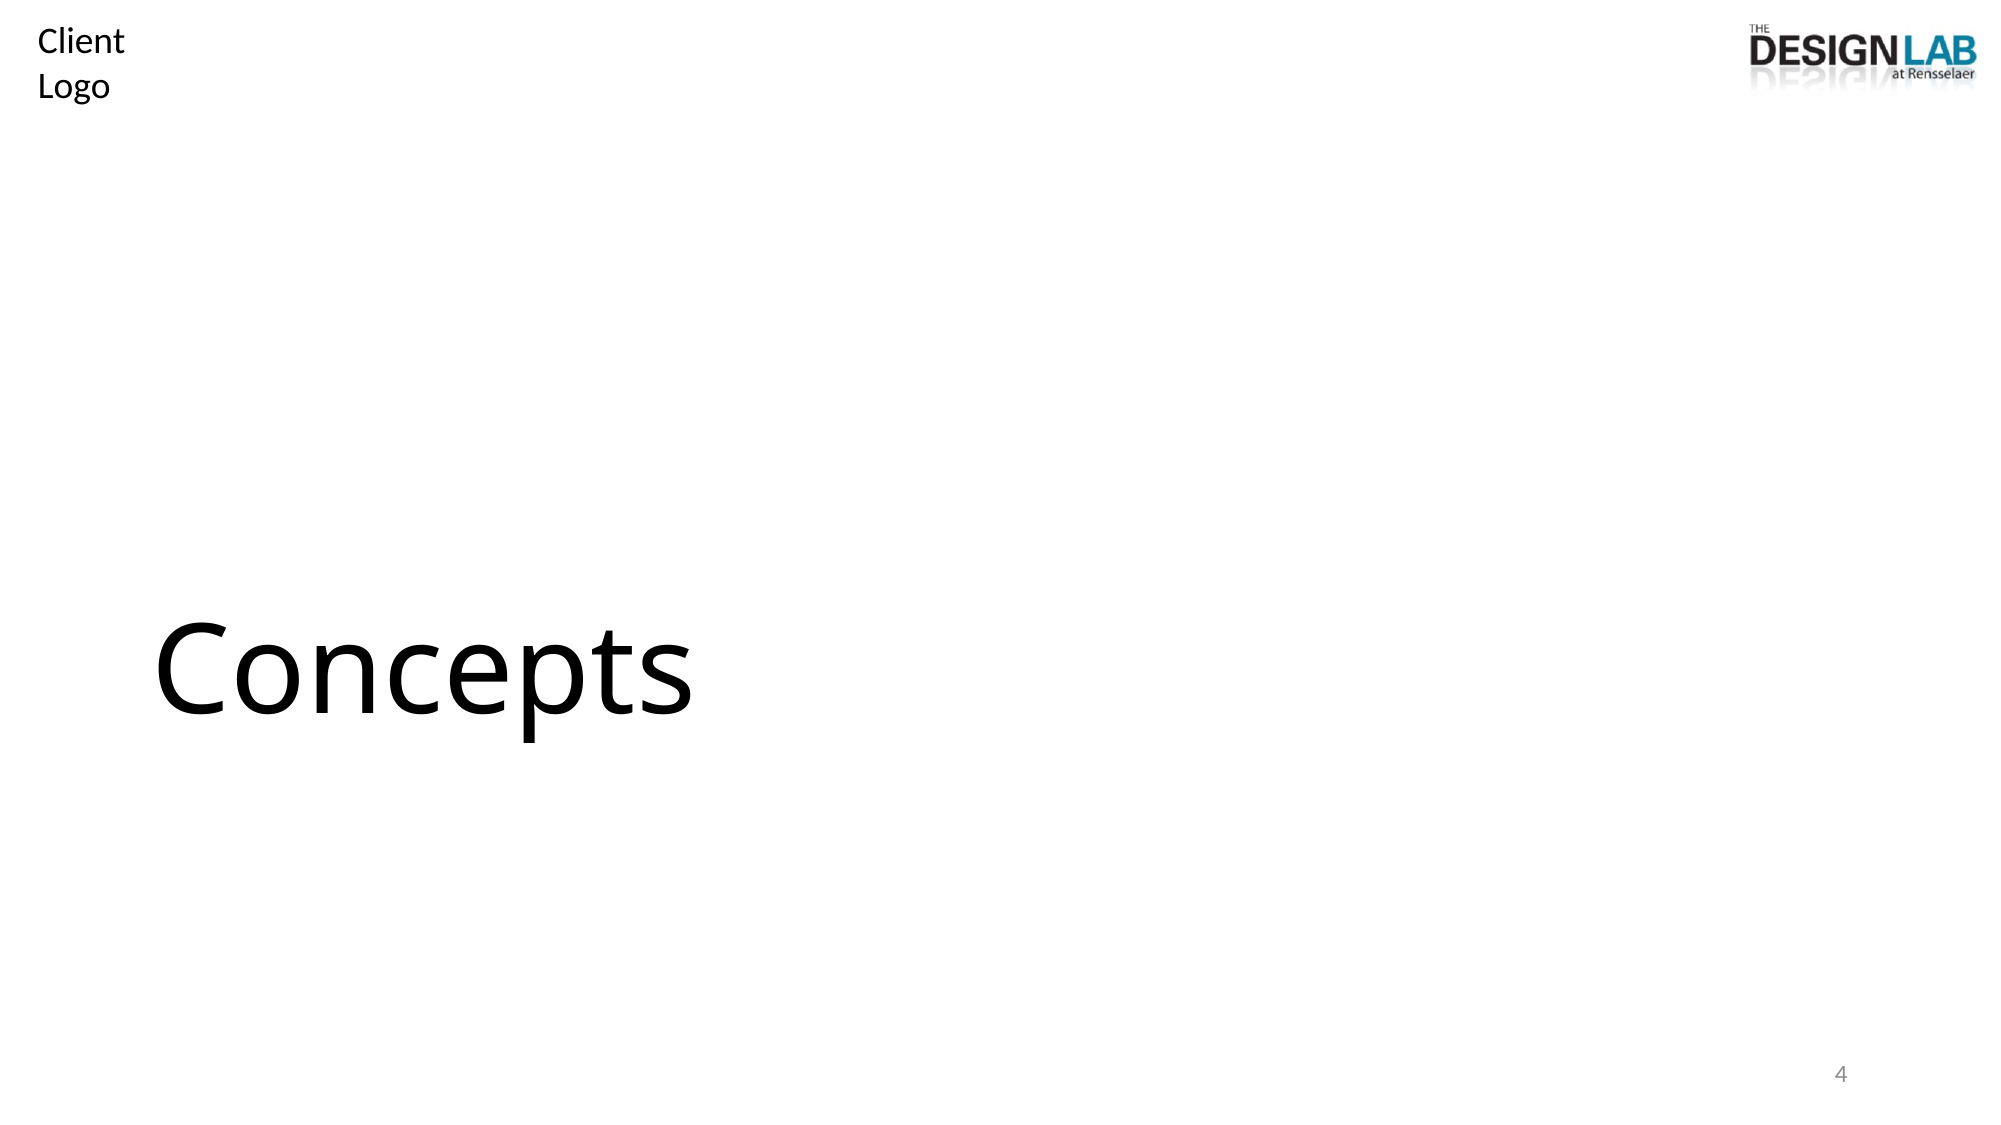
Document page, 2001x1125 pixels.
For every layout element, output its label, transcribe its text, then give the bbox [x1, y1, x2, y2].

slide_number 4 [1412, 1042, 1863, 1103]
picture [1749, 24, 1977, 98]
title Concepts [136, 280, 1862, 749]
